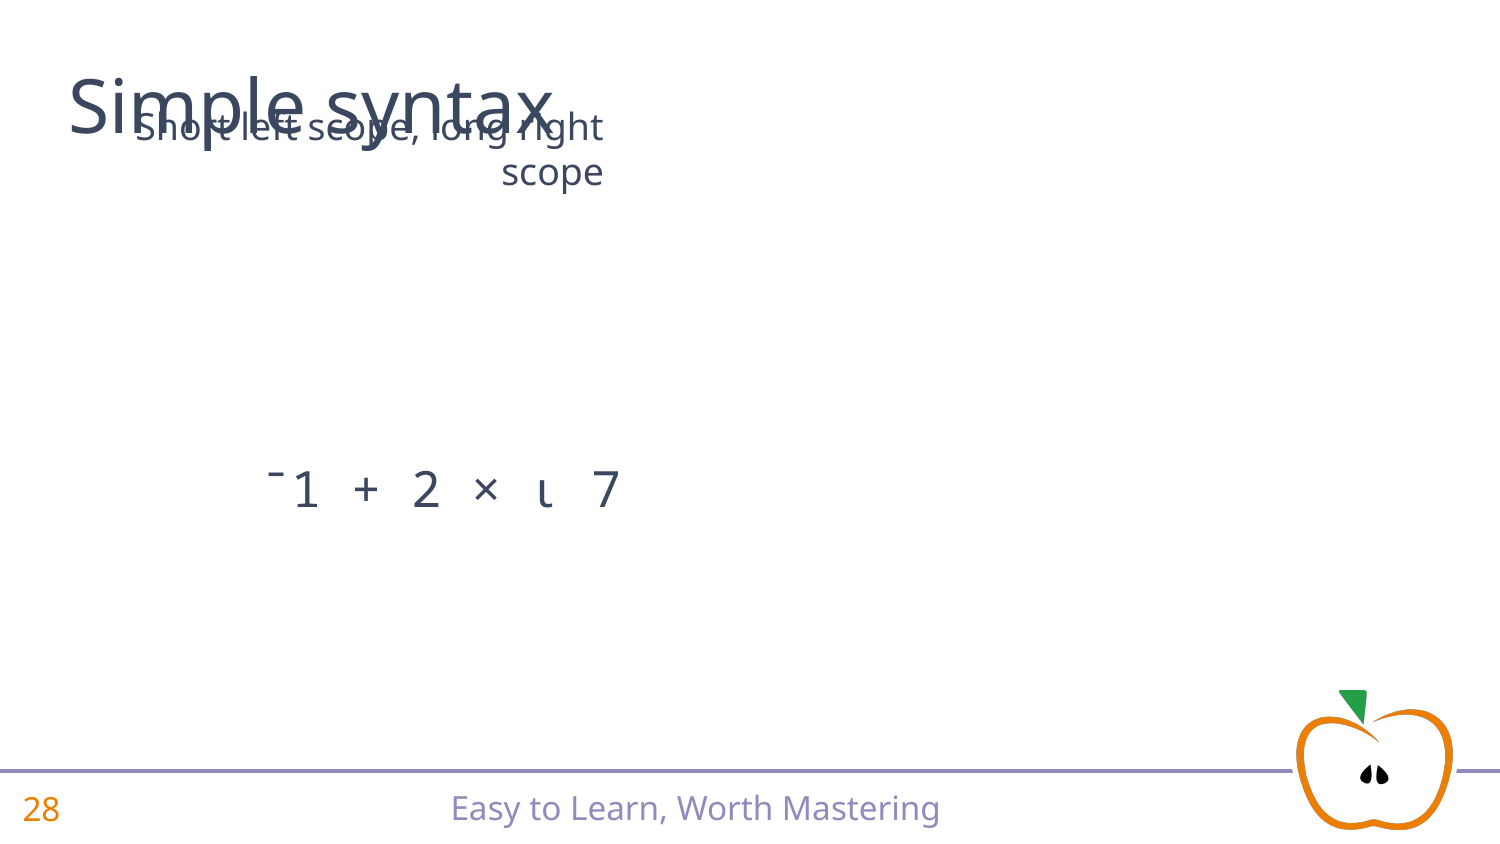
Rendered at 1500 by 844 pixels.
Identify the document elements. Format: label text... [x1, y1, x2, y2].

picture [1296, 690, 1453, 830]
title Simple syntax [53, 43, 683, 157]
text_box Short left scope, long right scope [34, 146, 620, 201]
text_box ¯1 + 2 × ⍳ 7 [66, 210, 1396, 740]
